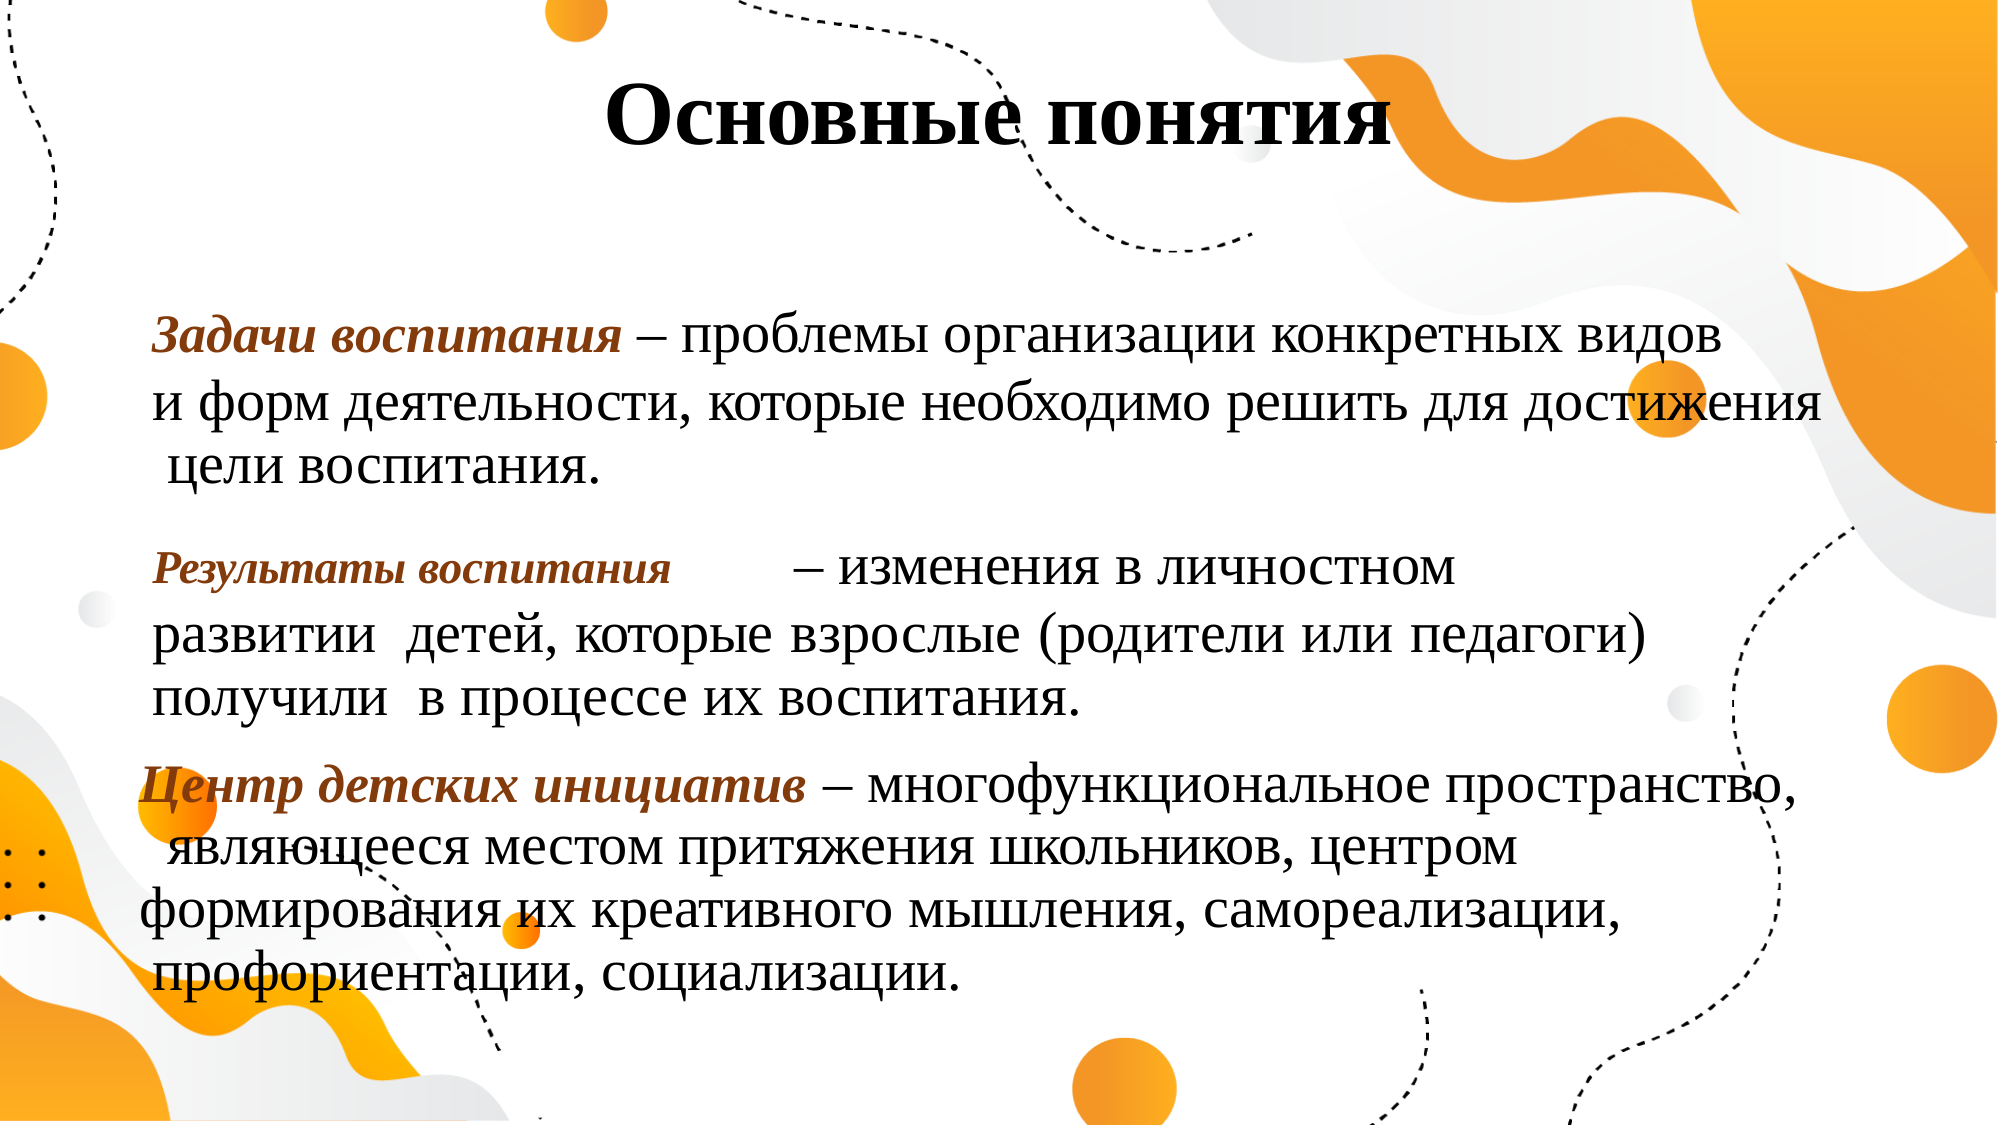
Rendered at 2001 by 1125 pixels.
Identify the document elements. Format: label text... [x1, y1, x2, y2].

text_box Задачи воспитания – проблемы организации конкретных видов и форм деятельности, которые необходимо решить для достижения цели воспитания. Результаты воспитания – изменения в личностном развитии детей, которые взрослые (родители или педагоги) получили в процессе их воспитания. Центр детских инициатив – многофункциональное пространство, являющееся местом притяжения школьников, центром формирования их креативного мышления, самореализации, профориентации, социализации. [137, 295, 1833, 1003]
picture [0, 0, 1998, 1125]
title Основные понятия [601, 51, 1400, 242]
